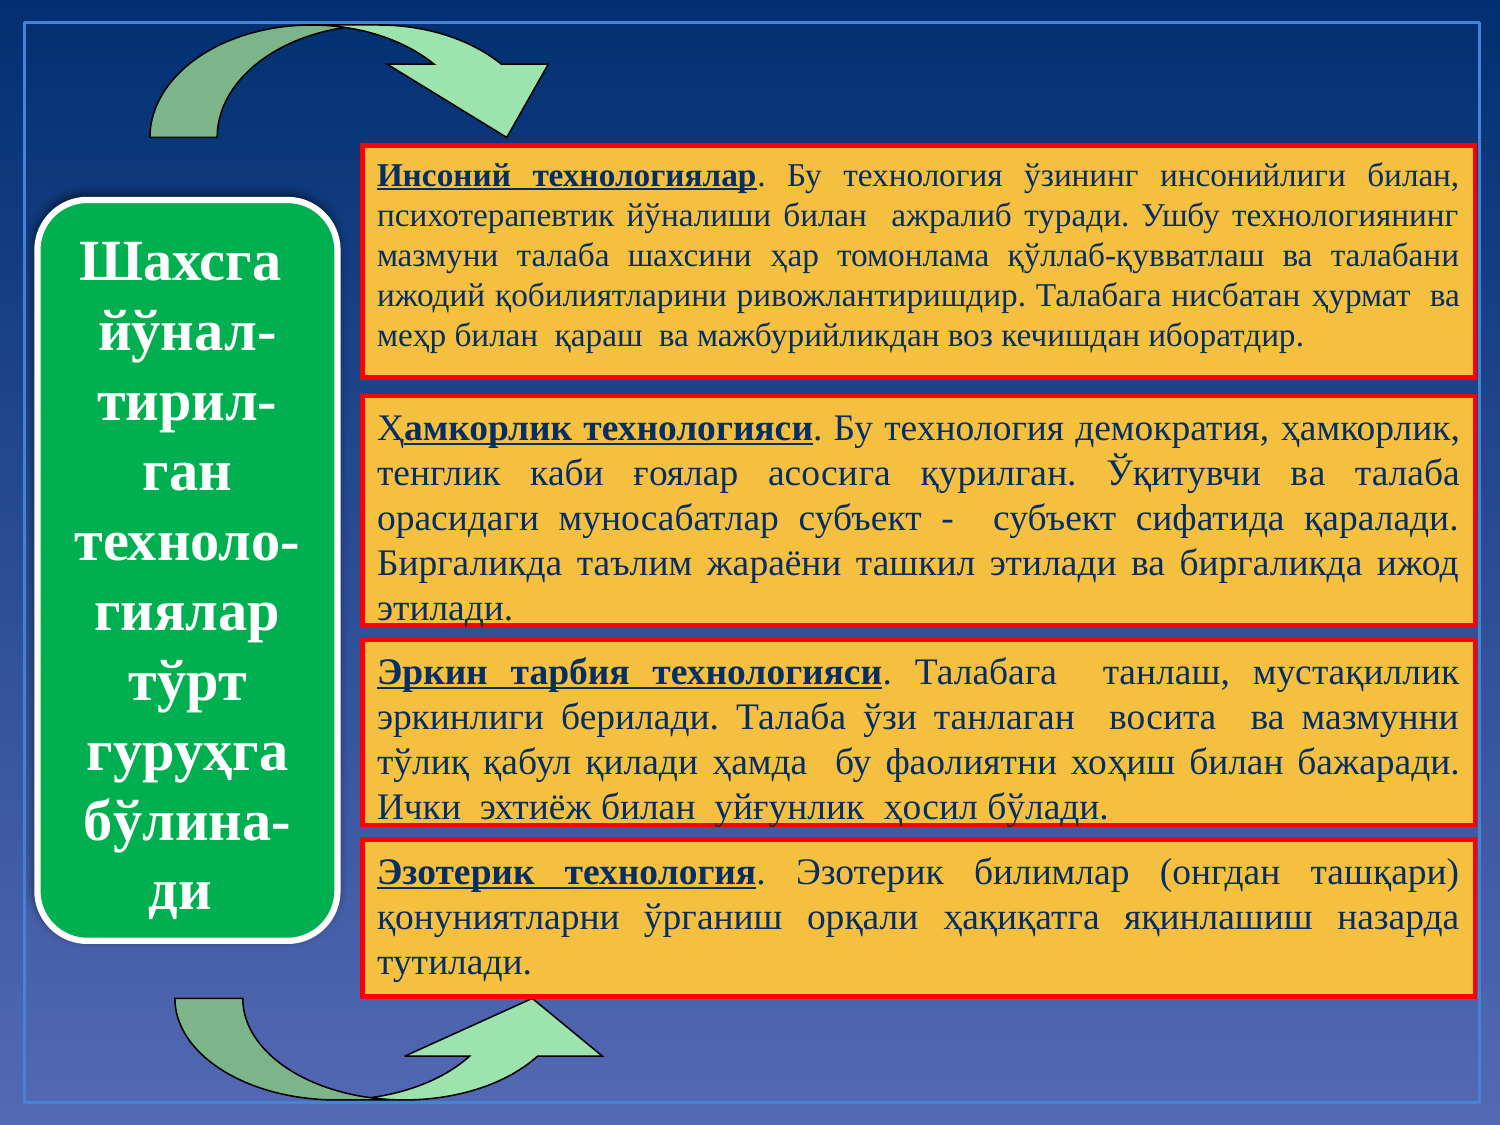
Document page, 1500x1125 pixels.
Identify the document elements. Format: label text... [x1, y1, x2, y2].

text_box Инсоний технологиялар. Бу технология ўзининг инсонийлиги билан, психотерапевтик йўналиши билан ажралиб туради. Ушбу технологиянинг мазмуни талаба шахсини ҳар томонлама қўллаб-қувватлаш ва талабани ижодий қобилиятларини ривожлантиришдир. Талабага нисбатан ҳурмат ва меҳр билан қараш ва мажбурийликдан воз кечишдан иборатдир. [362, 145, 1475, 378]
text_box Ҳамкорлик технологияси. Бу технология демократия, ҳамкорлик, тенглик каби ғоялар асосига қурилган. Ўқитувчи ва талаба орасидаги муносабатлар субъект - субъект сифатида қаралади. Биргаликда таълим жараёни ташкил этилади ва биргаликда ижод этилади. [362, 395, 1475, 626]
text_box Эркин тарбия технологияси. Талабага танлаш, мустақиллик эркинлиги берилади. Талаба ўзи танлаган восита ва мазмунни тўлиқ қабул қилади ҳамда бу фаолиятни хоҳиш билан бажаради. Ички эхтиёж билан уйғунлик ҳосил бўлади. [362, 639, 1475, 826]
text_box [174, 998, 603, 1100]
text_box Эзотерик технология. Эзотерик билимлар (онгдан ташқари) қонуниятларни ўрганиш орқали ҳақиқатга яқинлашиш назарда тутилади. [362, 839, 1475, 997]
text_box [149, 24, 549, 138]
text_box Шахсга йўнал-тирил-ган техноло-гиялар тўрт гуруҳга бўлина-ди [34, 196, 341, 944]
